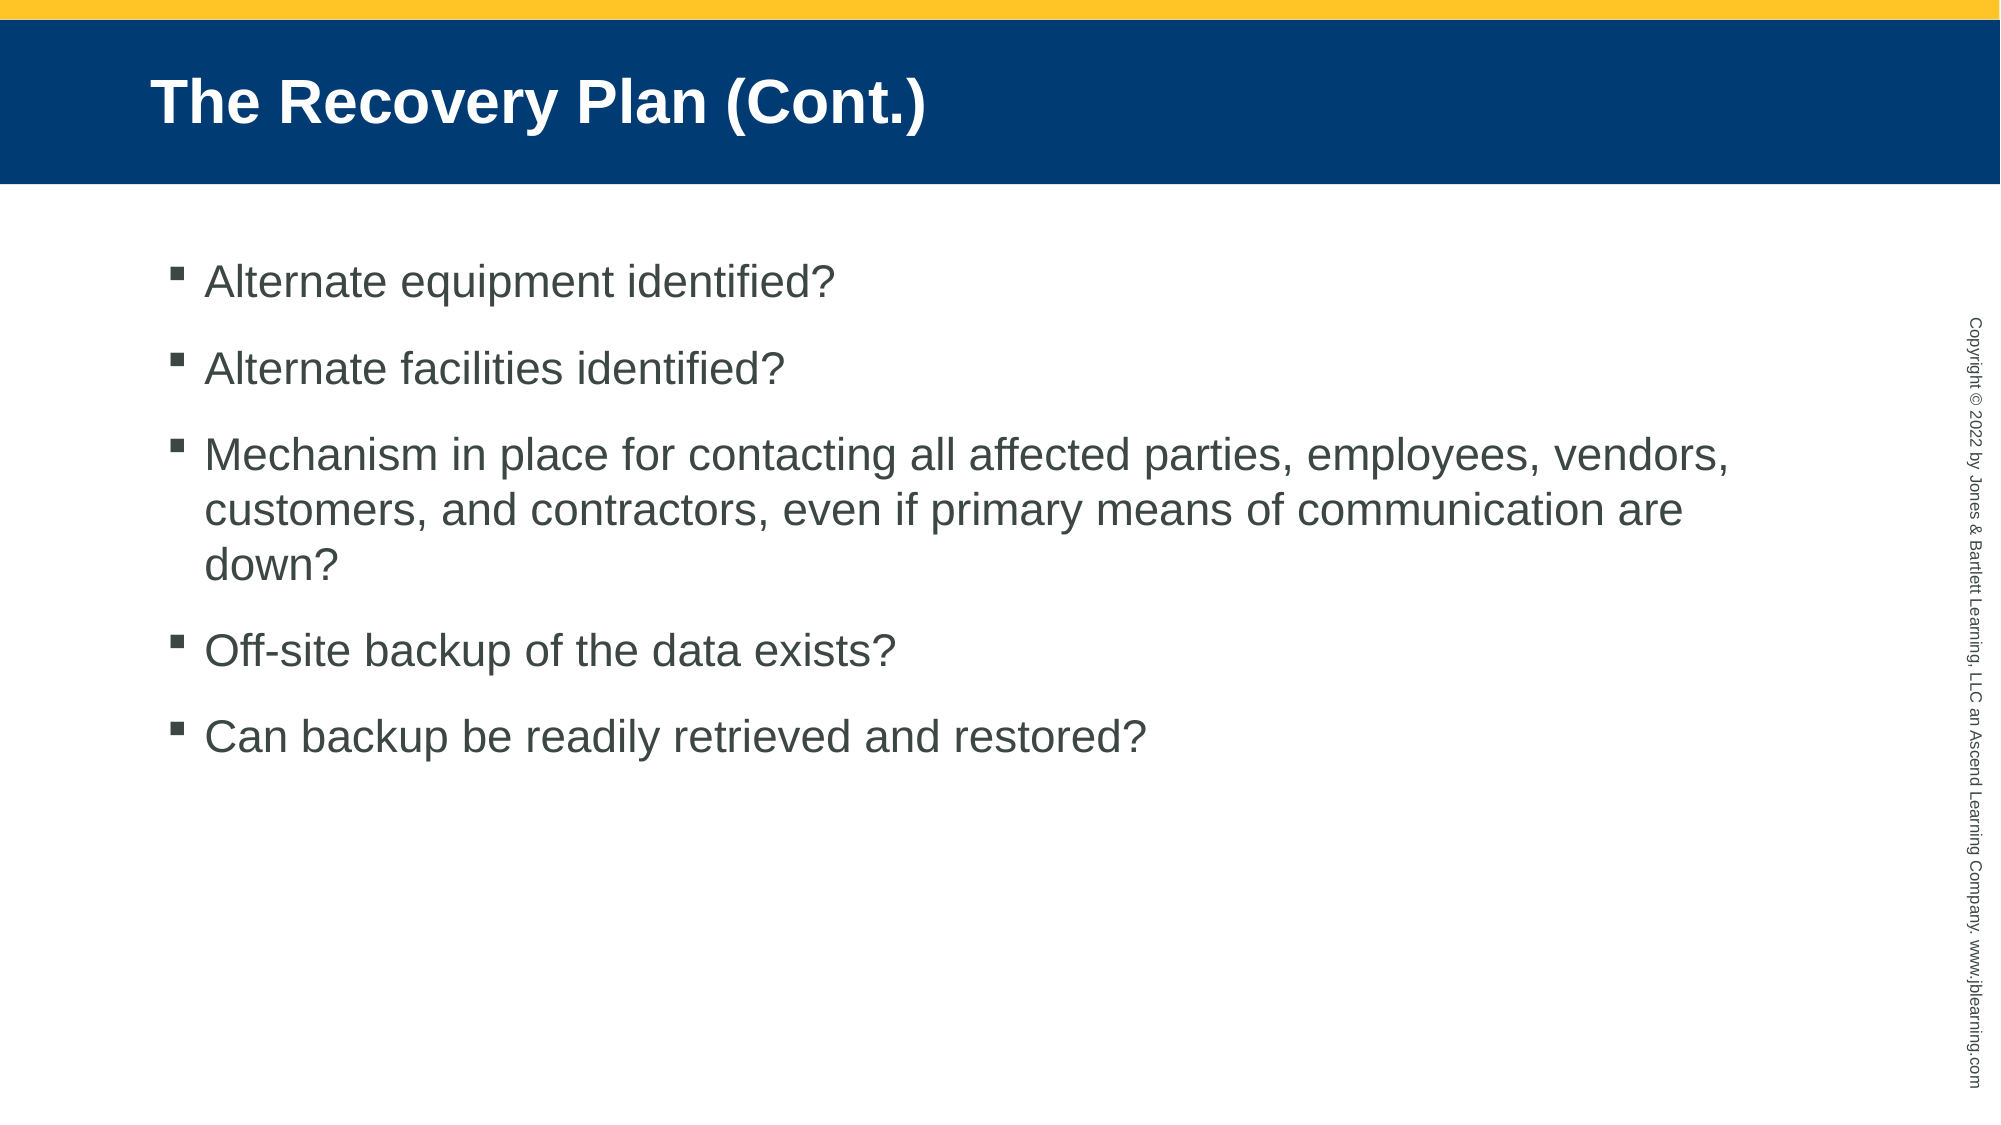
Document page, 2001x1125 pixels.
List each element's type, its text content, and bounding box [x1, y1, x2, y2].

list Alternate equipment identified? Alternate facilities identified? Mechanism in place for contacting all affected parties, employees, vendors, customers, and contractors, even if primary means of communication are down? Off-site backup of the data exists? Can backup be readily retrieved and restored? [151, 244, 1840, 1016]
title The Recovery Plan (Cont.) [0, 19, 2000, 185]
